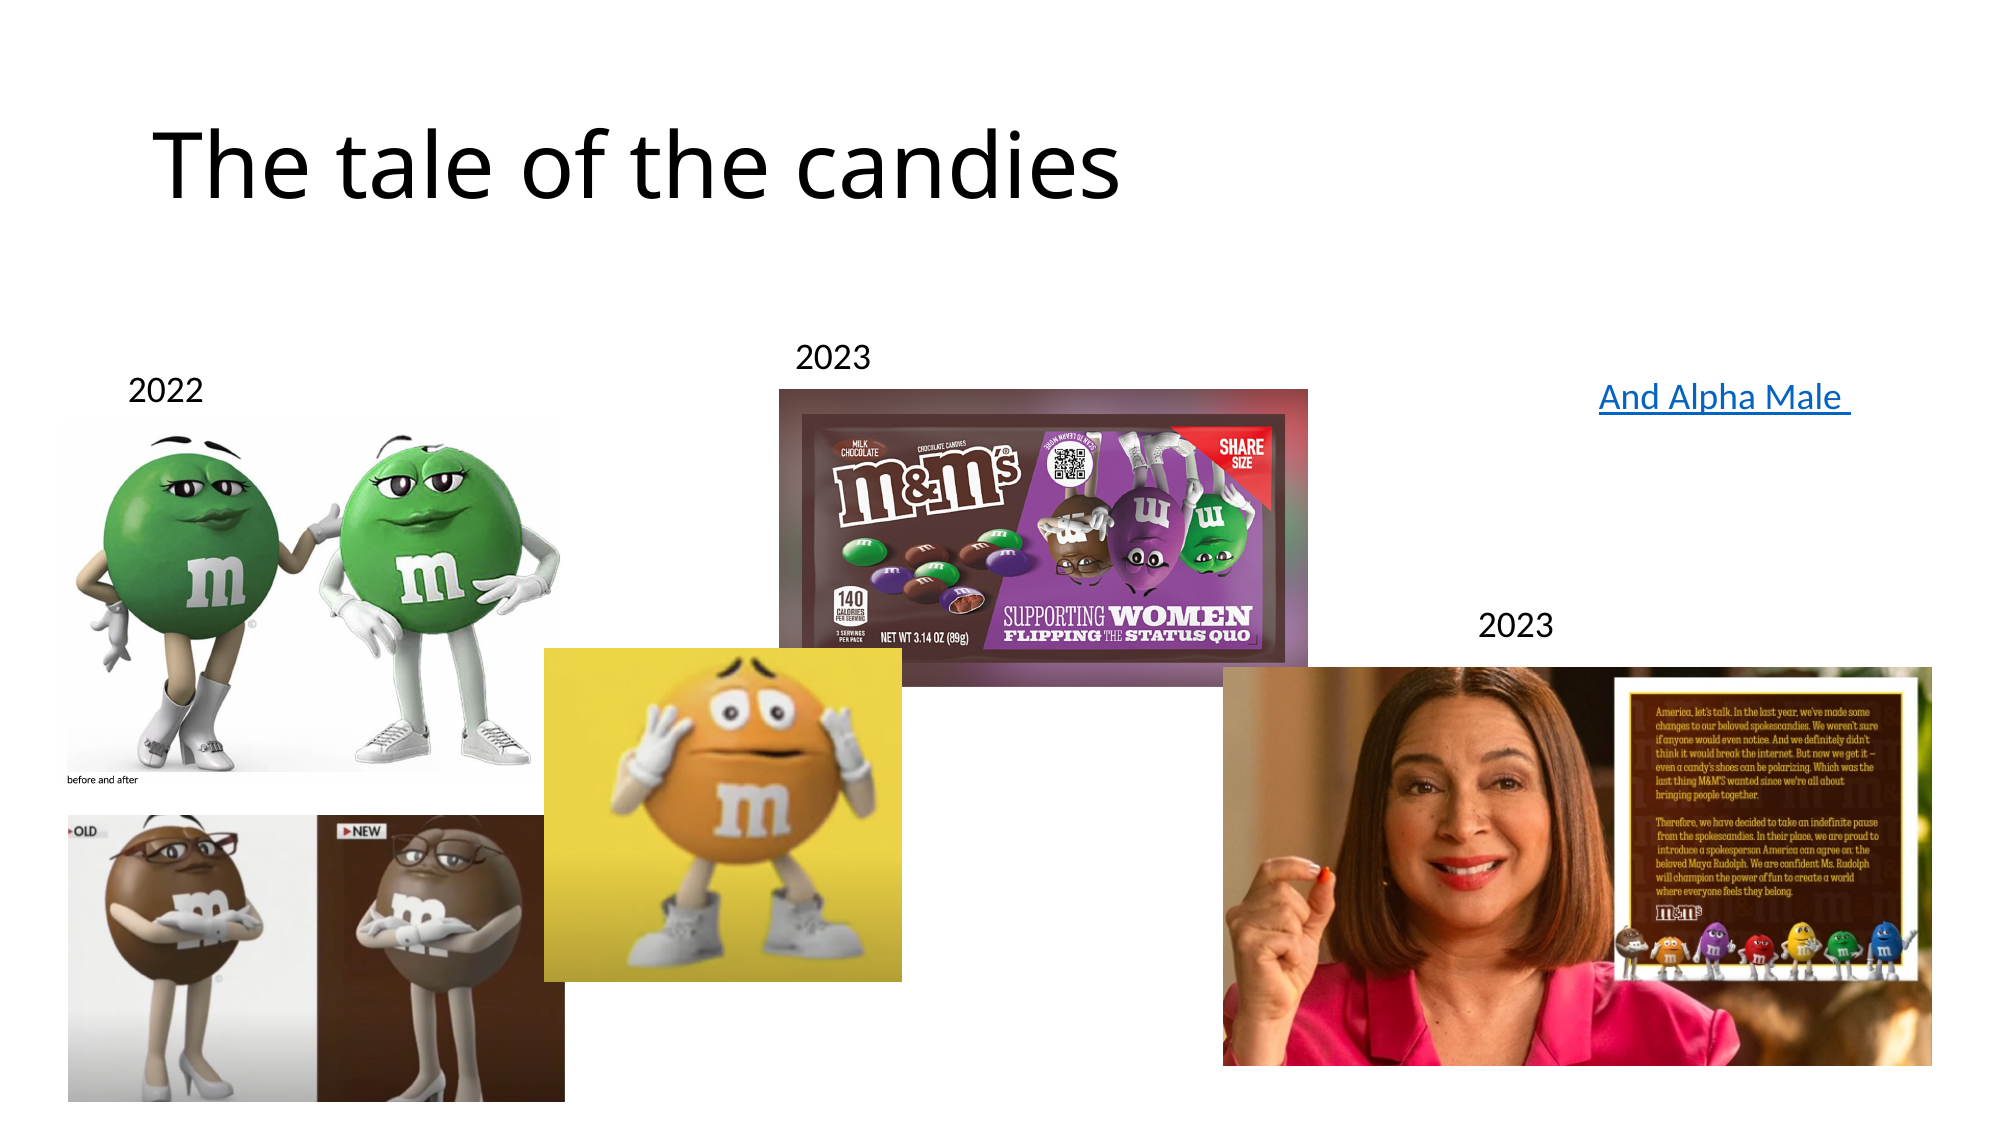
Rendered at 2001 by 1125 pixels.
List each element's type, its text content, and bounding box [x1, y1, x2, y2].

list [1223, 667, 1932, 1066]
text_box 2022 [113, 357, 219, 417]
title The tale of the candies [137, 59, 1863, 278]
text_box And Alpha Male [1584, 364, 1866, 425]
text_box 2023 [1463, 592, 1569, 653]
picture [62, 389, 1308, 1102]
text_box 2023 [780, 324, 886, 385]
